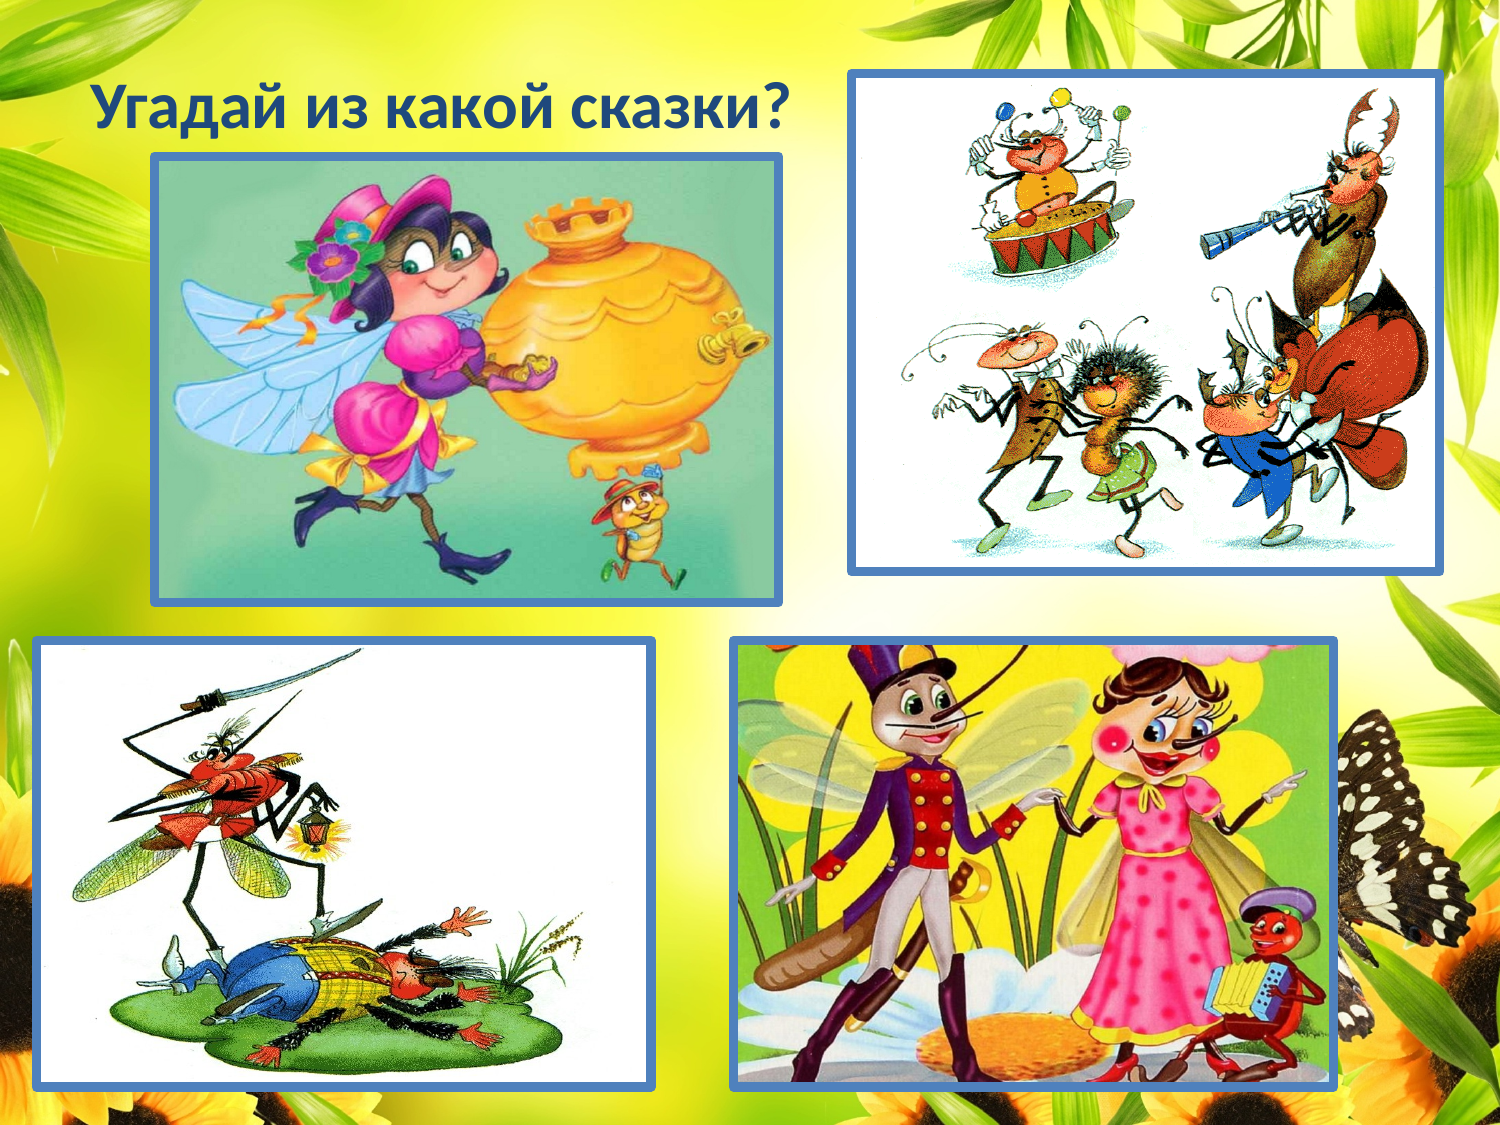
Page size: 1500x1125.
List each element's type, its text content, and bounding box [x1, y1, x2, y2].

picture [0, 0, 1500, 1125]
list Угадай из какой сказки? [75, 54, 1425, 1005]
